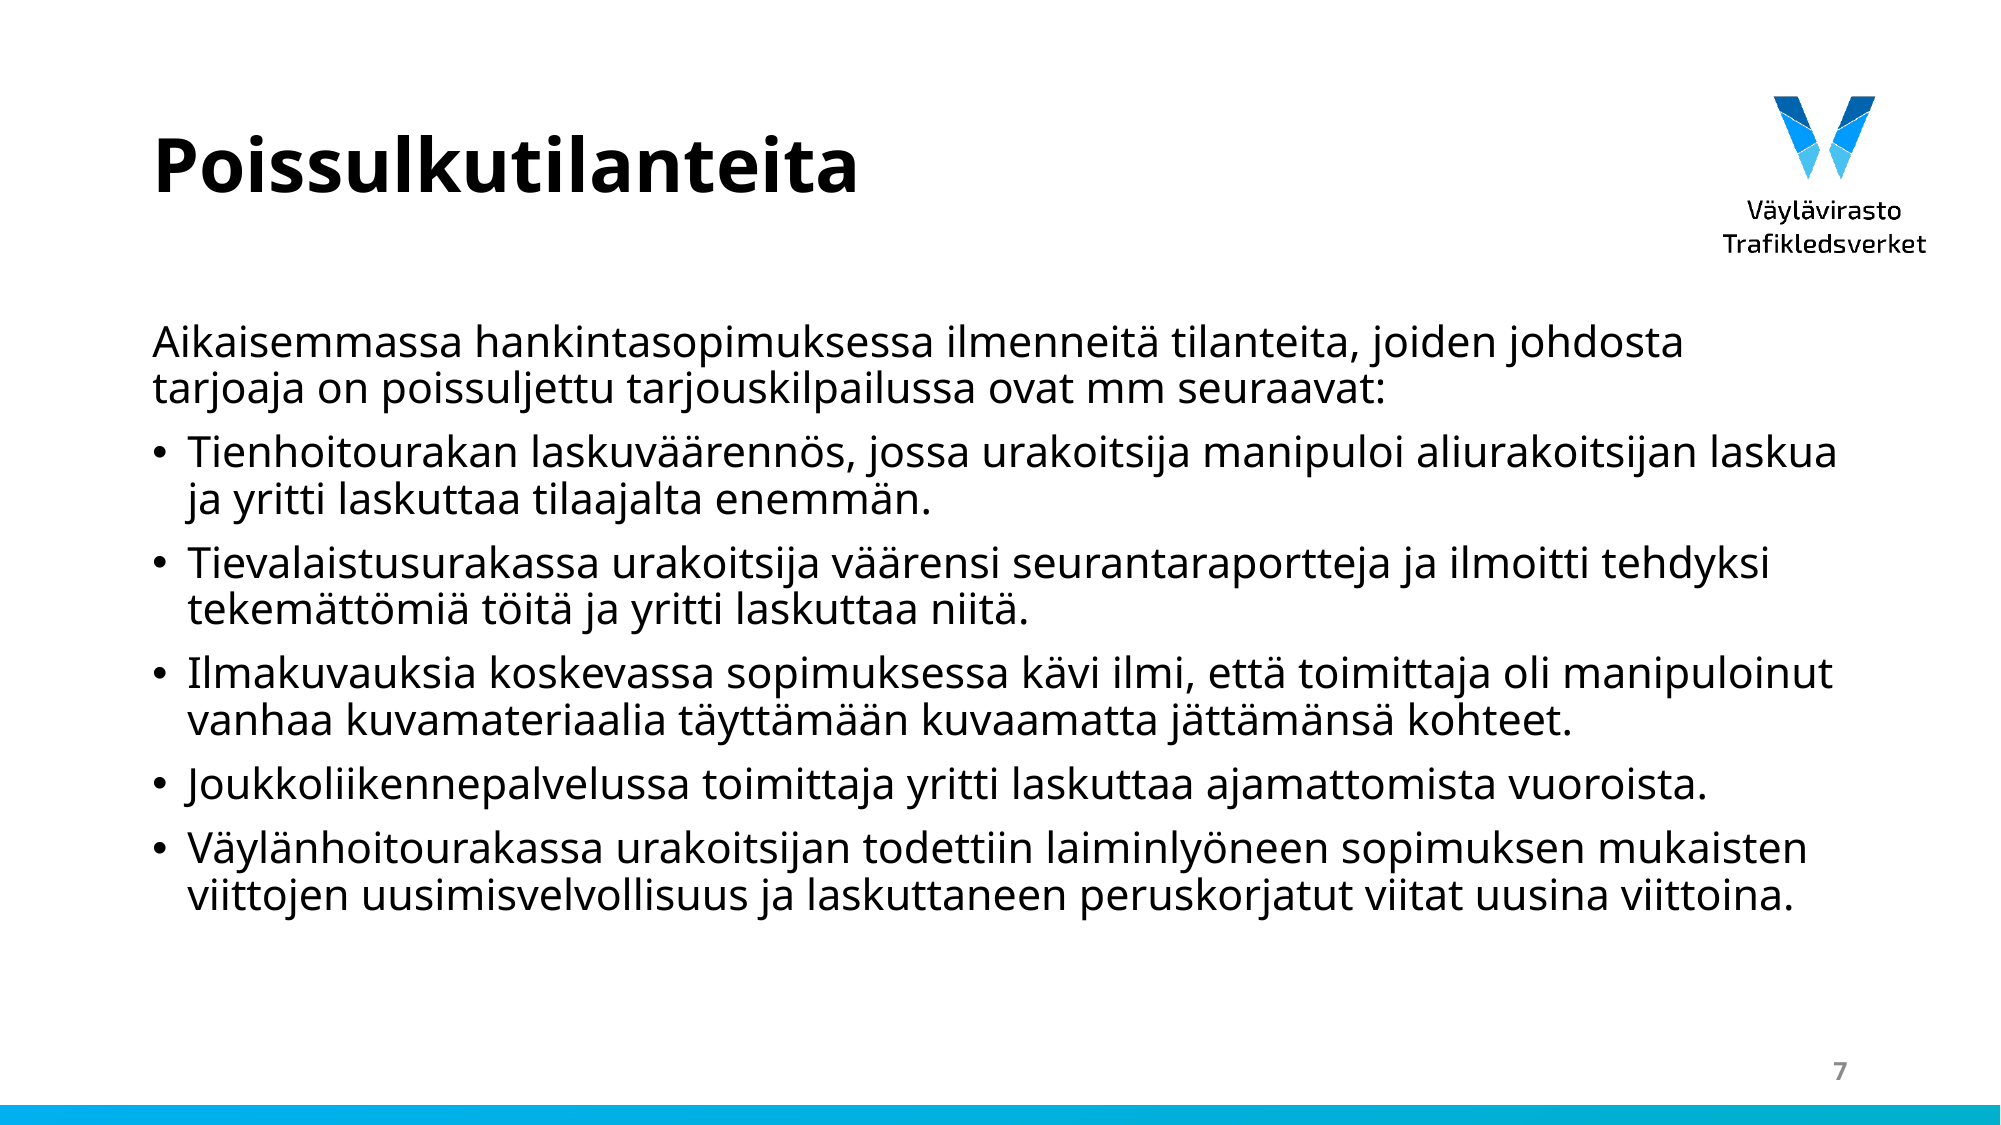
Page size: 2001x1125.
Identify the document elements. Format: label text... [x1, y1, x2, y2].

list Aikaisemmassa hankintasopimuksessa ilmenneitä tilanteita, joiden johdosta tarjoaja on poissuljettu tarjouskilpailussa ovat mm seuraavat: Tienhoitourakan laskuväärennös, jossa urakoitsija manipuloi aliurakoitsijan laskua ja yritti laskuttaa tilaajalta enemmän. Tievalaistusurakassa urakoitsija väärensi seurantaraportteja ja ilmoitti tehdyksi tekemättömiä töitä ja yritti laskuttaa niitä. Ilmakuvauksia koskevassa sopimuksessa kävi ilmi, että toimittaja oli manipuloinut vanhaa kuvamateriaalia täyttämään kuvaamatta jättämänsä kohteet. Joukkoliikennepalvelussa toimittaja yritti laskuttaa ajamattomista vuoroista. Väylänhoitourakassa urakoitsijan todettiin laiminlyöneen sopimuksen mukaisten viittojen uusimisvelvollisuus ja laskuttaneen peruskorjatut viitat uusina viittoina. [137, 312, 1858, 971]
slide_number 7 [1777, 1042, 1863, 1103]
title Poissulkutilanteita [137, 59, 1680, 278]
picture [1683, 57, 1967, 294]
